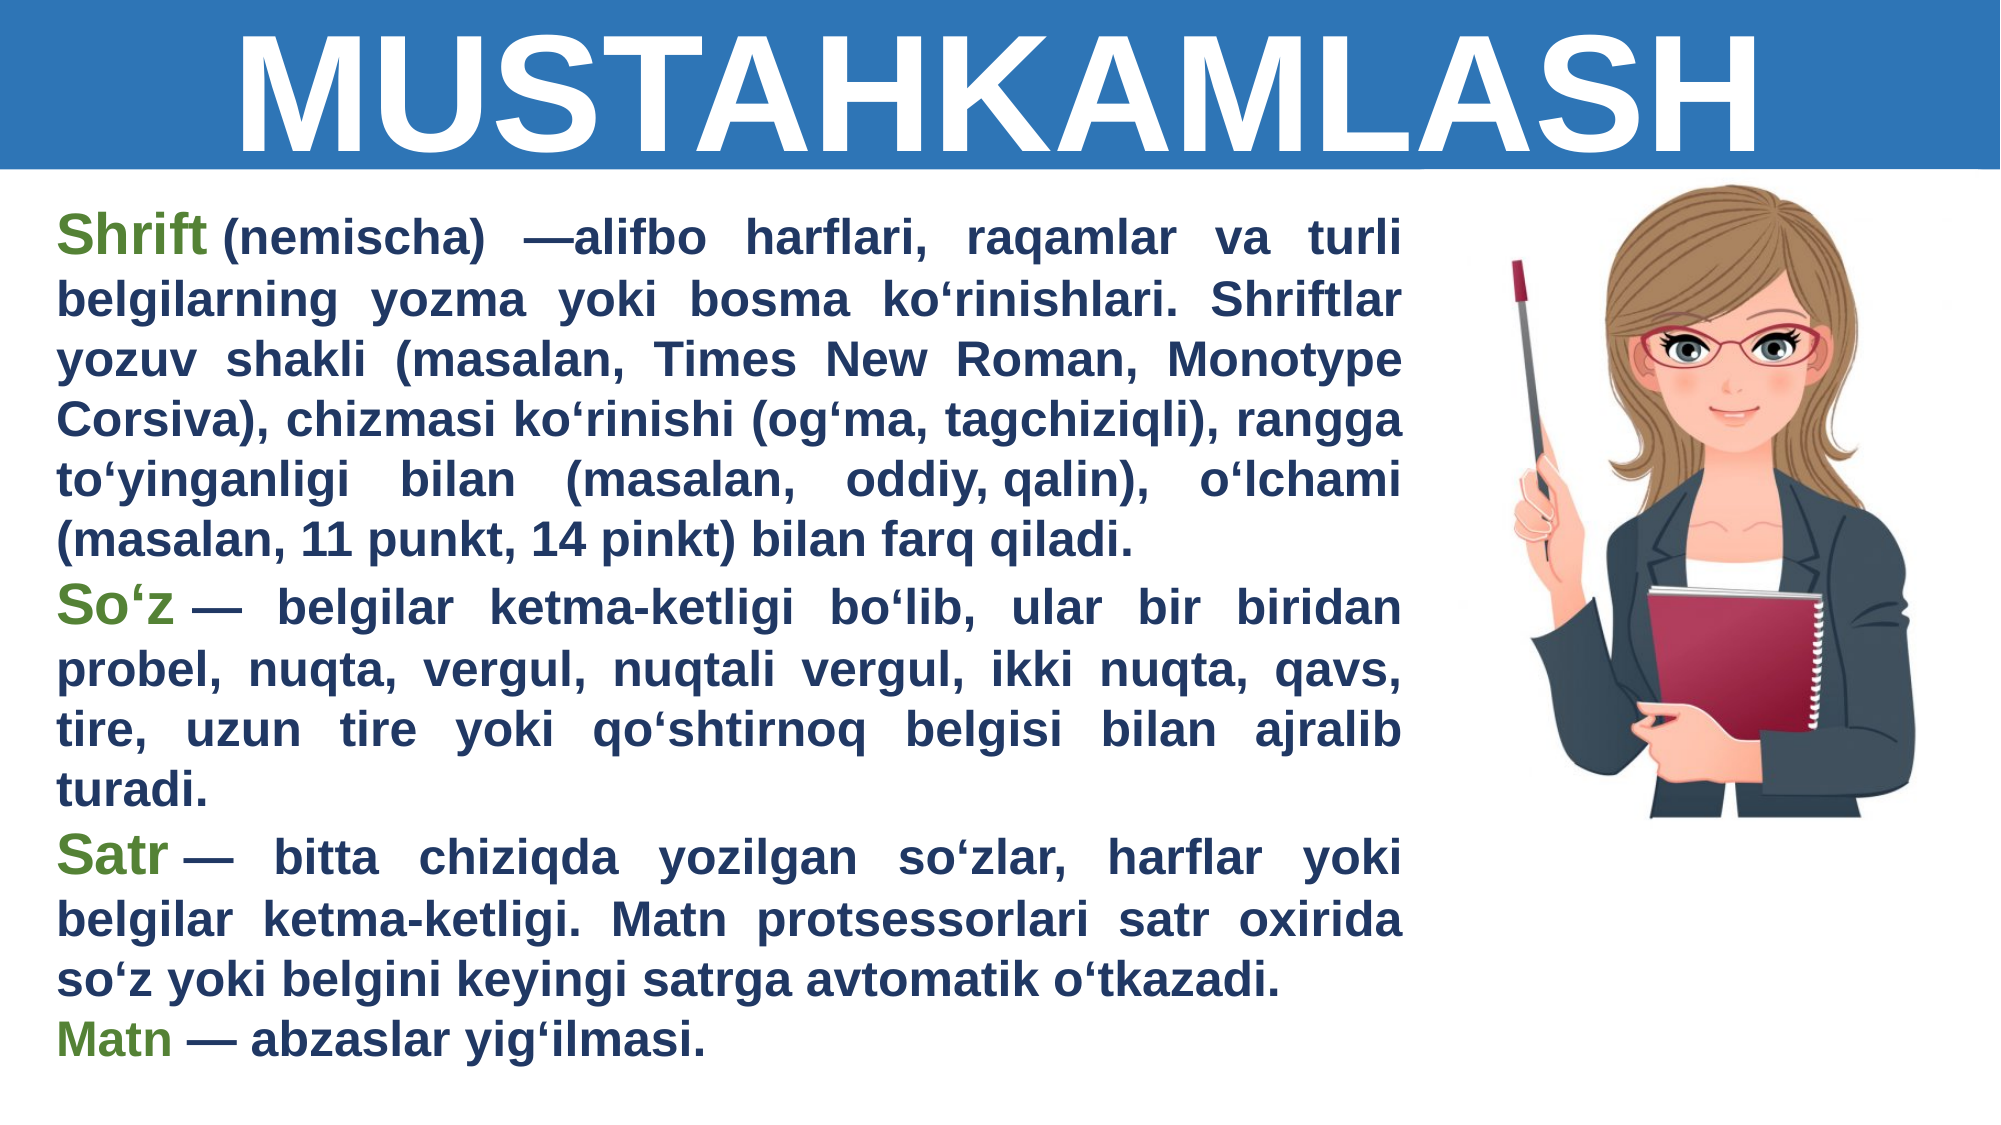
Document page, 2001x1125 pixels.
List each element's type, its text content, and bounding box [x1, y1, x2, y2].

picture [1371, 169, 2001, 829]
text_box Shrift (nemischa) —alifbo harflari, raqamlar va turli belgilarning yozma yoki bosma ko‘rinishlari. Shriftlar yozuv shakli (masalan, Times New Roman, Monotype Corsiva), chizmasi ko‘rinishi (og‘ma, tagchiziqli), rangga to‘yinganligi bilan (masalan, oddiy, qalin), o‘lchami (masalan, 11 punkt, 14 pinkt) bilan farq qiladi. So‘z — belgilar ketma-ketligi bo‘lib, ular bir biridan probel, nuqta, vergul, nuqtali vergul, ikki nuqta, qavs, tire, uzun tire yoki qo‘shtirnoq belgisi bilan ajralib turadi. Satr — bitta chiziqda yozilgan so‘zlar, harflar yoki belgilar ketma-ketligi. Matn protsessorlari satr oxirida so‘z yoki belgini keyingi satrga avtomatik o‘tkazadi. Matn — abzaslar yig‘ilmasi. [41, 188, 1419, 1074]
text_box MUSTAHKAMLASH [0, 0, 2000, 170]
